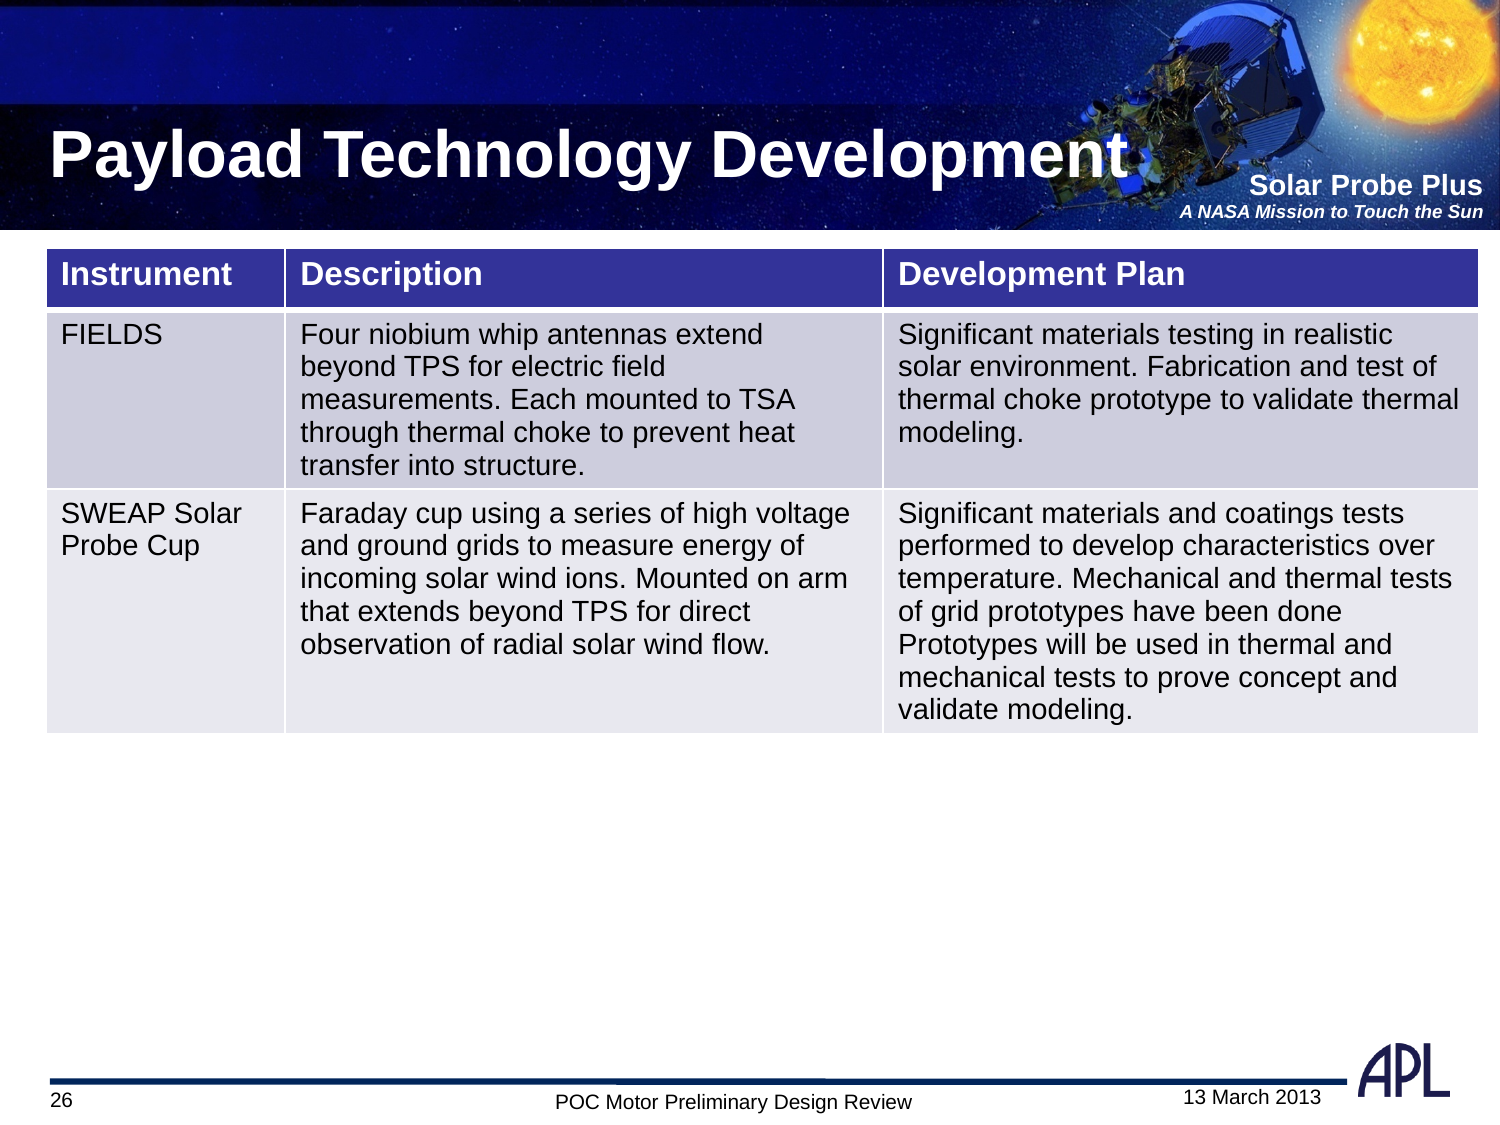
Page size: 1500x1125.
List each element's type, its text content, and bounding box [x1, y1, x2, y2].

table_cell Faraday cup using a series of high voltage and ground grids to measure energy of incoming solar wind ions. Mounted on arm that extends beyond TPS for direct observation of radial solar wind flow. [286, 490, 882, 733]
picture [0, 0, 1500, 230]
table_cell Significant materials testing in realistic solar environment. Fabrication and test of thermal choke prototype to validate thermal modeling. [884, 313, 1478, 488]
table_cell SWEAP Solar Probe Cup [47, 490, 284, 733]
picture [1358, 1043, 1450, 1097]
table_header Instrument [47, 249, 284, 307]
table_cell Four niobium whip antennas extend beyond TPS for electric field measurements. Each mounted to TSA through thermal choke to prevent heat transfer into structure. [286, 313, 882, 488]
table_cell Significant materials and coatings tests performed to develop characteristics over temperature. Mechanical and thermal tests of grid prototypes have been done Prototypes will be used in thermal and mechanical tests to prove concept and validate modeling. [884, 490, 1478, 733]
title Payload Technology Development [49, 0, 1133, 192]
slide_number 26 [49, 1082, 528, 1115]
table_header Development Plan [884, 249, 1478, 307]
table_cell FIELDS [47, 313, 284, 488]
table_header Description [286, 249, 882, 307]
